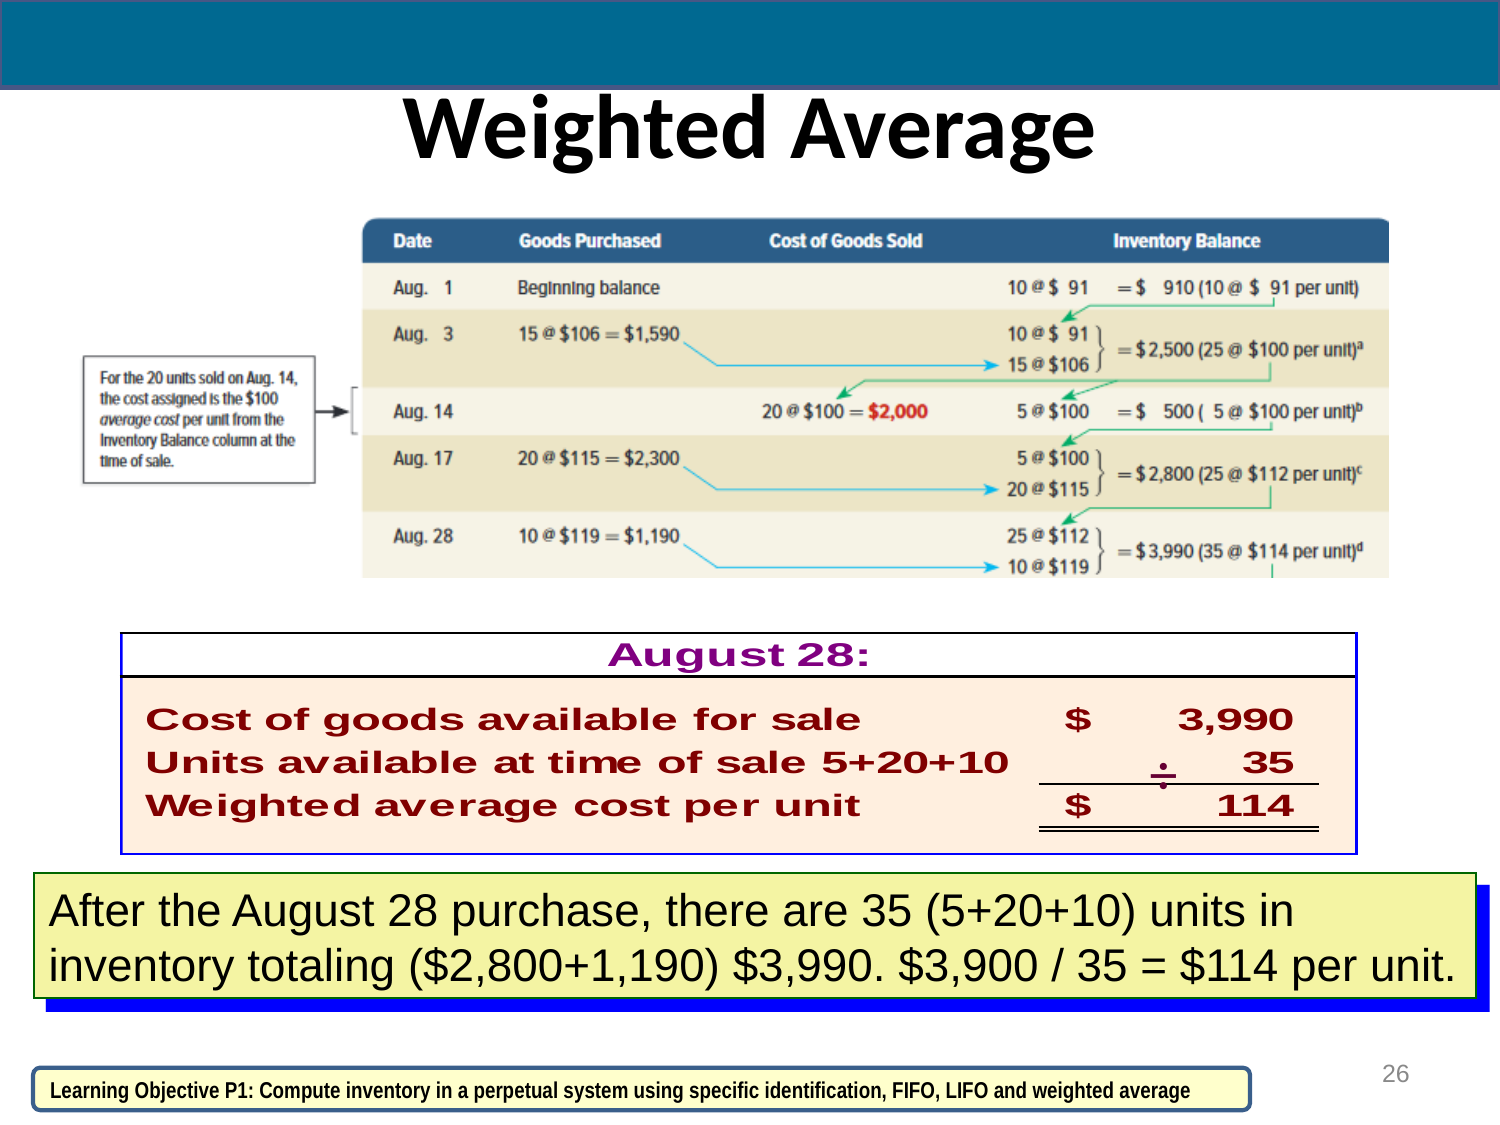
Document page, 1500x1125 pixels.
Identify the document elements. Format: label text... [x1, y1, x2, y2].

title Weighted Average [74, 88, 1426, 202]
text_box [0, 0, 1500, 88]
text_box After the August 28 purchase, there are 35 (5+20+10) units in inventory totaling ($2,800+1,190) $3,990. $3,900 / 35 = $114 per unit. [33, 873, 1476, 998]
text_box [119, 632, 1359, 856]
slide_number 26 [1074, 1042, 1425, 1103]
text_box Learning Objective P1: Compute inventory in a perpetual system using specific identification, FIFO, LIFO and weighted average [33, 1067, 1251, 1111]
picture [69, 210, 1389, 579]
